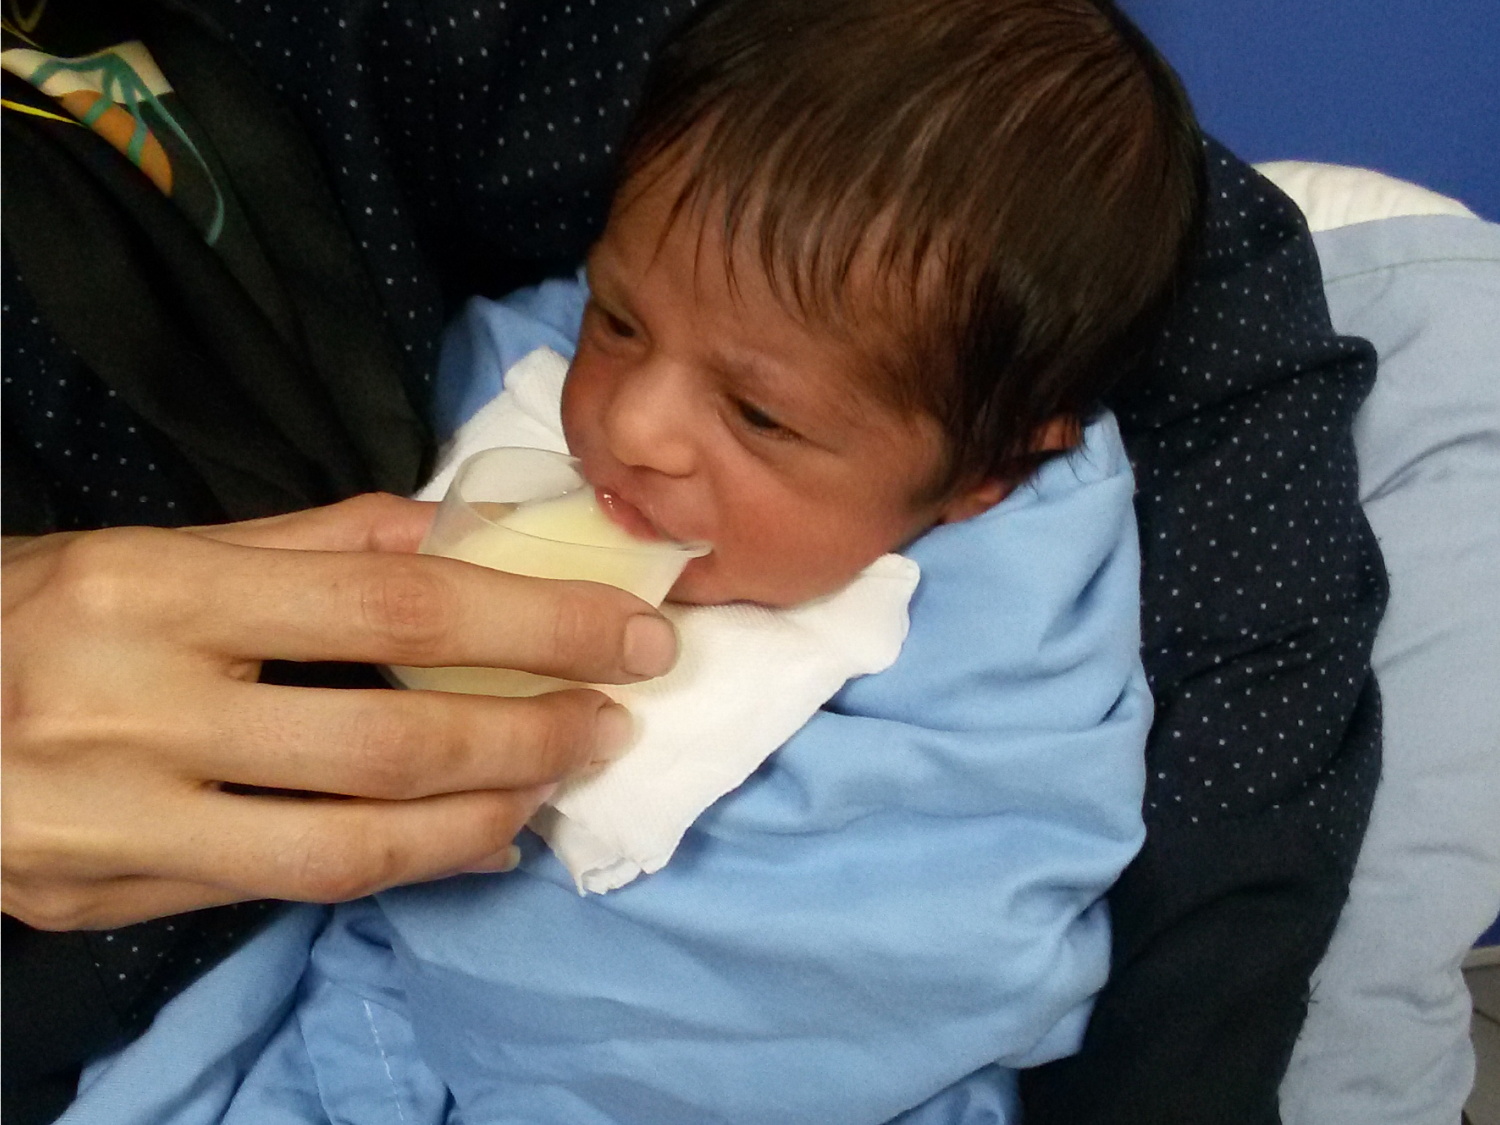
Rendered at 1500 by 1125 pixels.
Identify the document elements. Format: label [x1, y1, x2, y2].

list [0, 0, 1500, 1125]
